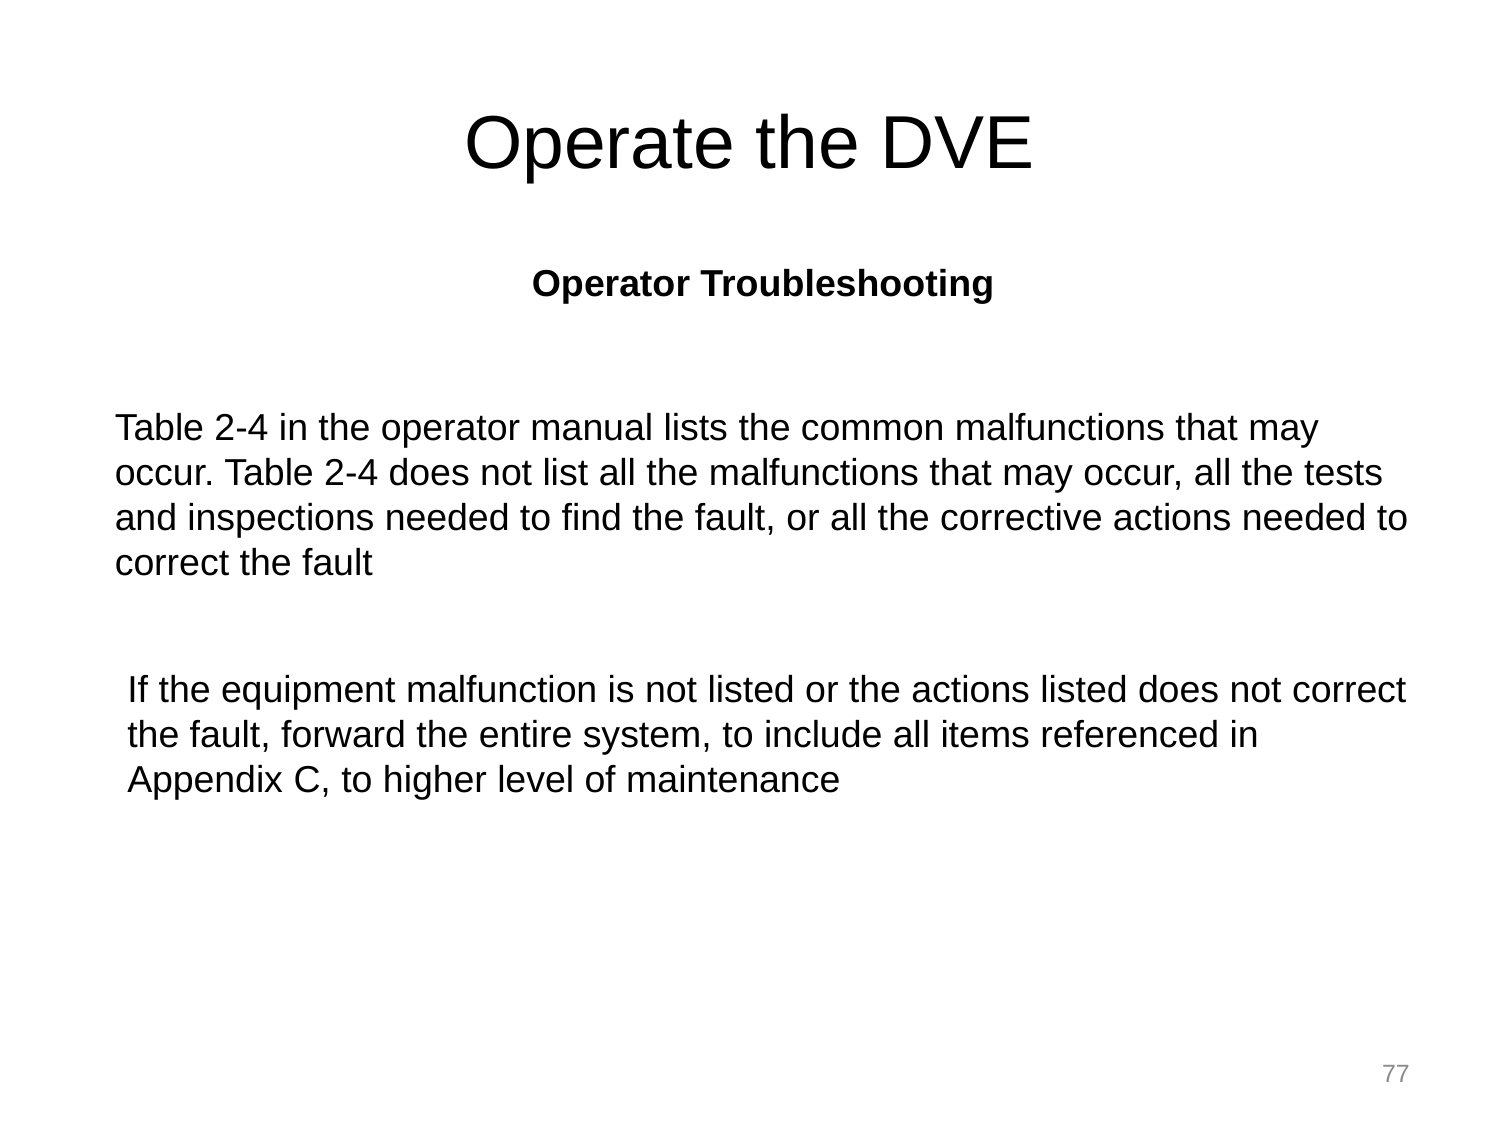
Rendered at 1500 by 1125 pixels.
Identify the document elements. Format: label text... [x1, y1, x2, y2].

title Operate the DVE [75, 45, 1425, 233]
text_box Operator Troubleshooting [517, 251, 1021, 312]
slide_number 77 [1074, 1042, 1425, 1103]
text_box If the equipment malfunction is not listed or the actions listed does not correct the fault, forward the entire system, to include all items referenced in Appendix C, to higher level of maintenance [112, 657, 1425, 808]
text_box Table 2-4 in the operator manual lists the common malfunctions that may occur. Table 2-4 does not list all the malfunctions that may occur, all the tests and inspections needed to find the fault, or all the corrective actions needed to correct the fault [99, 395, 1425, 591]
